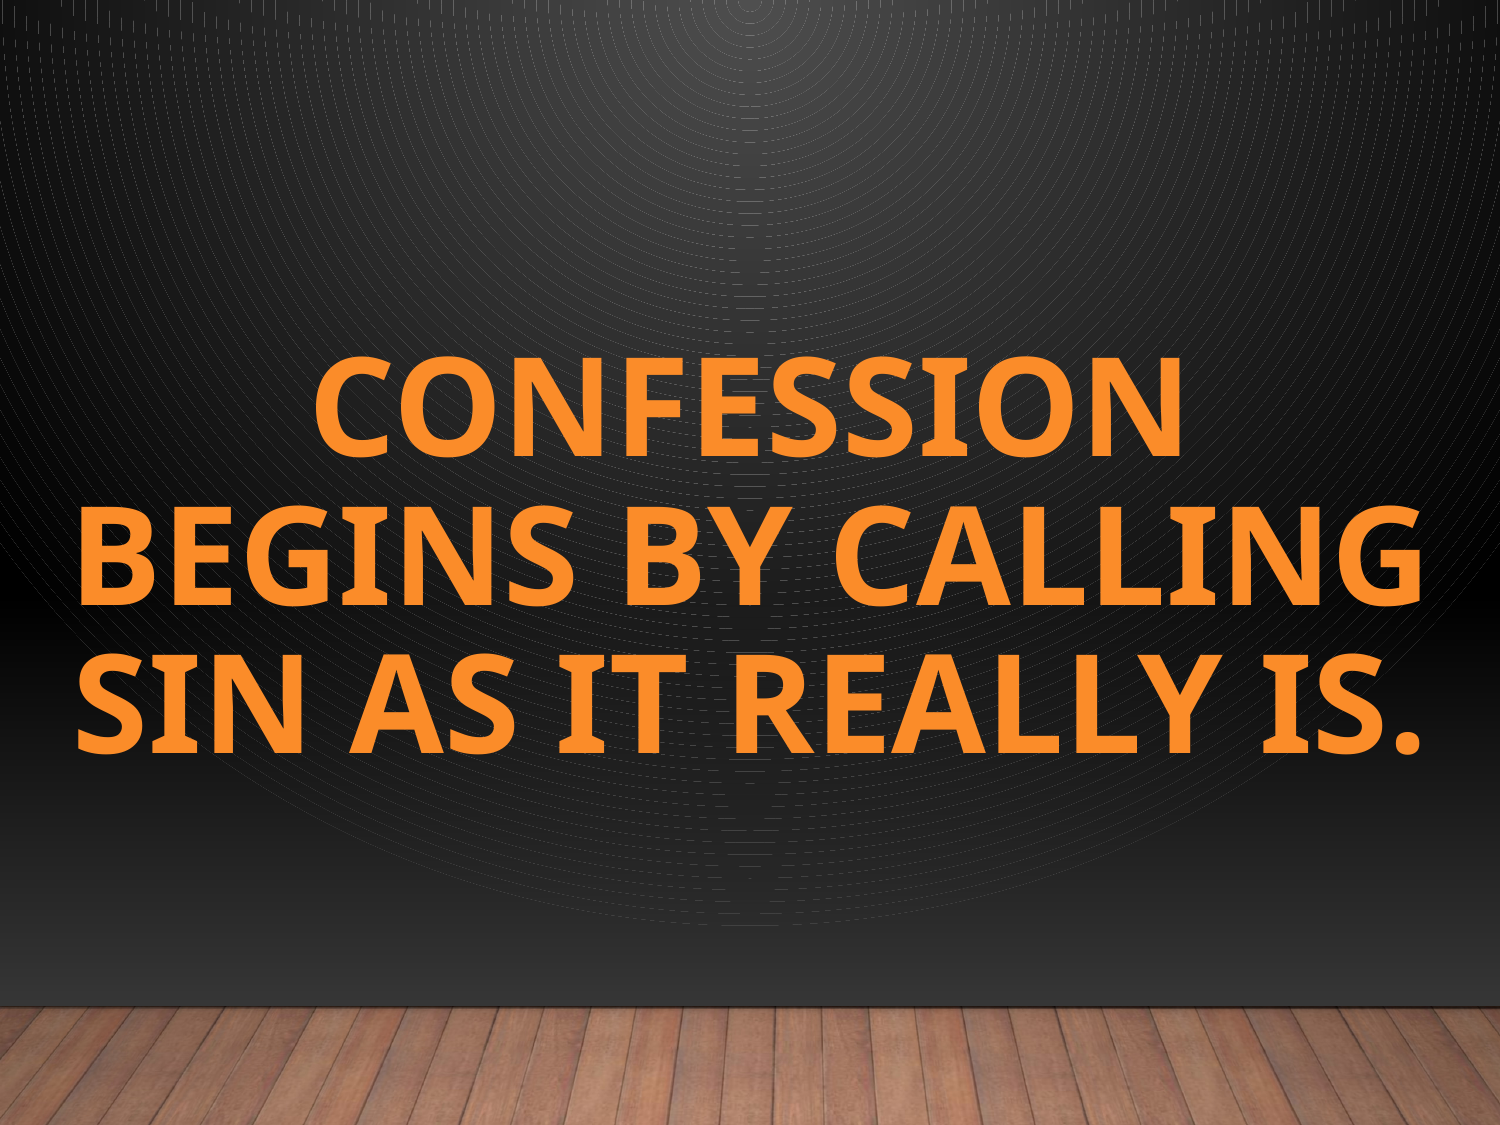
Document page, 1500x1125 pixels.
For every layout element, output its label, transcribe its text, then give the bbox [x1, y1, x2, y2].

title Confession Begins by calling sin as it really is. [47, 130, 1455, 784]
picture [0, 1006, 1500, 1125]
